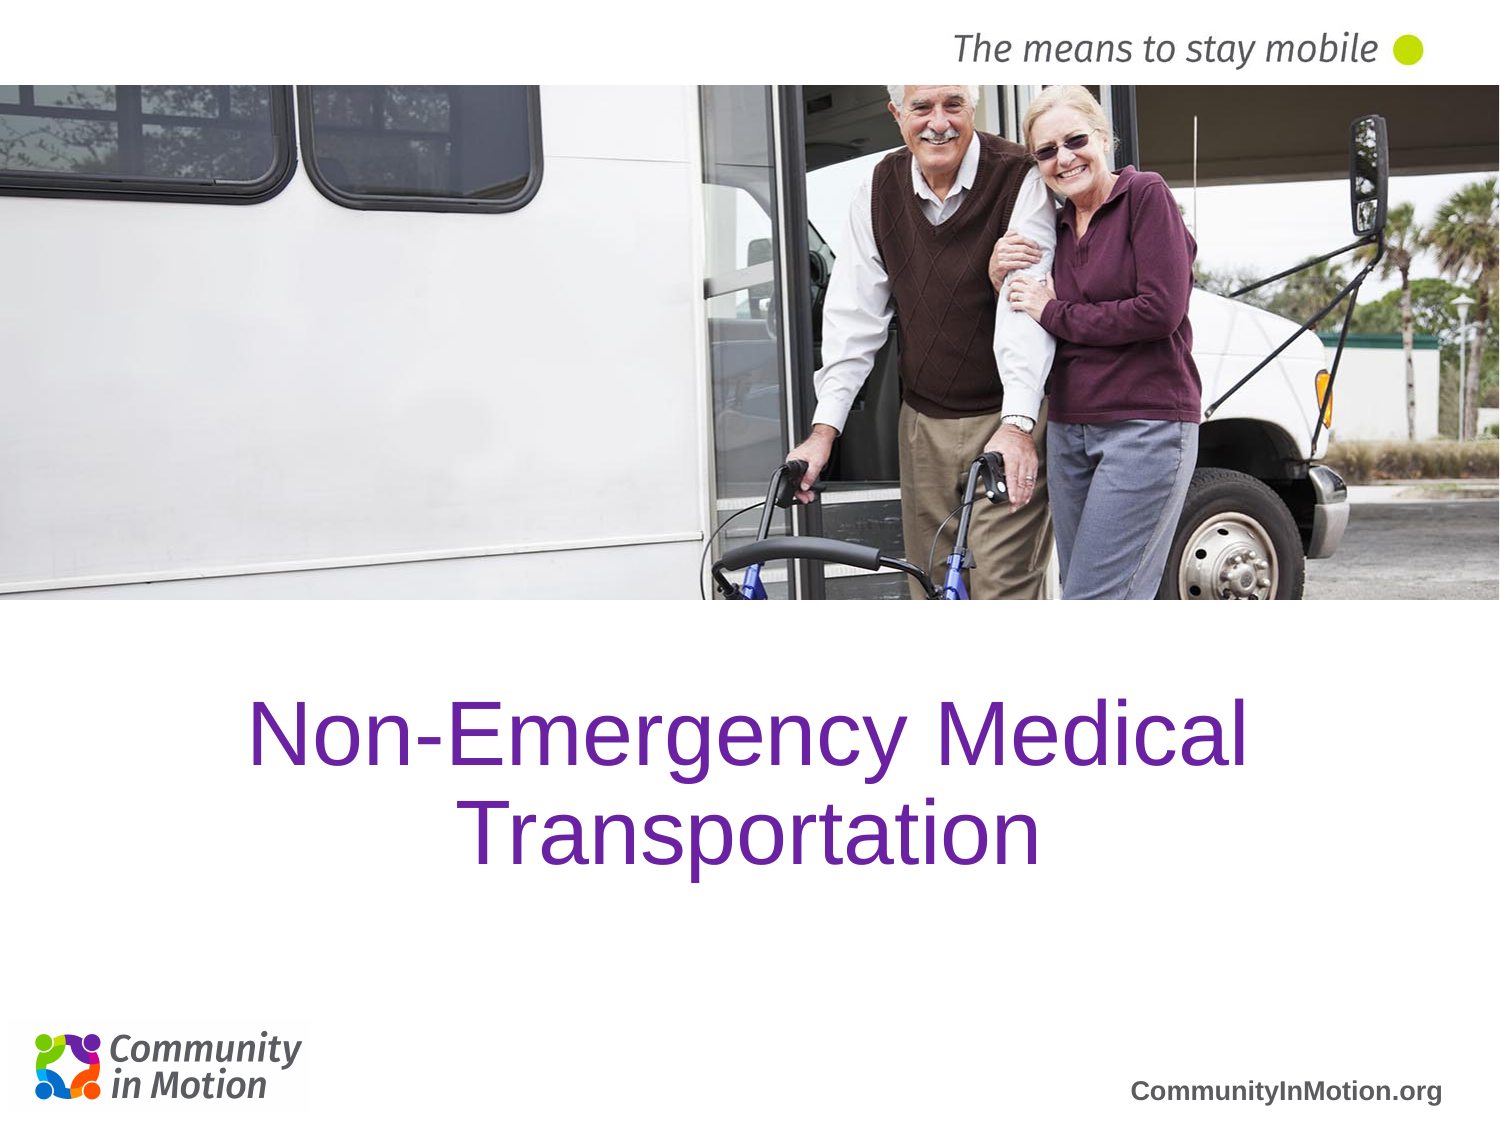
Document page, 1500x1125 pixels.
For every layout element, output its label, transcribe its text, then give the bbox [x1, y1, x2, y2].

picture [0, 85, 1500, 600]
title Non-Emergency Medical Transportation [102, 678, 1397, 910]
picture [947, 0, 1500, 75]
picture [9, 1019, 310, 1112]
